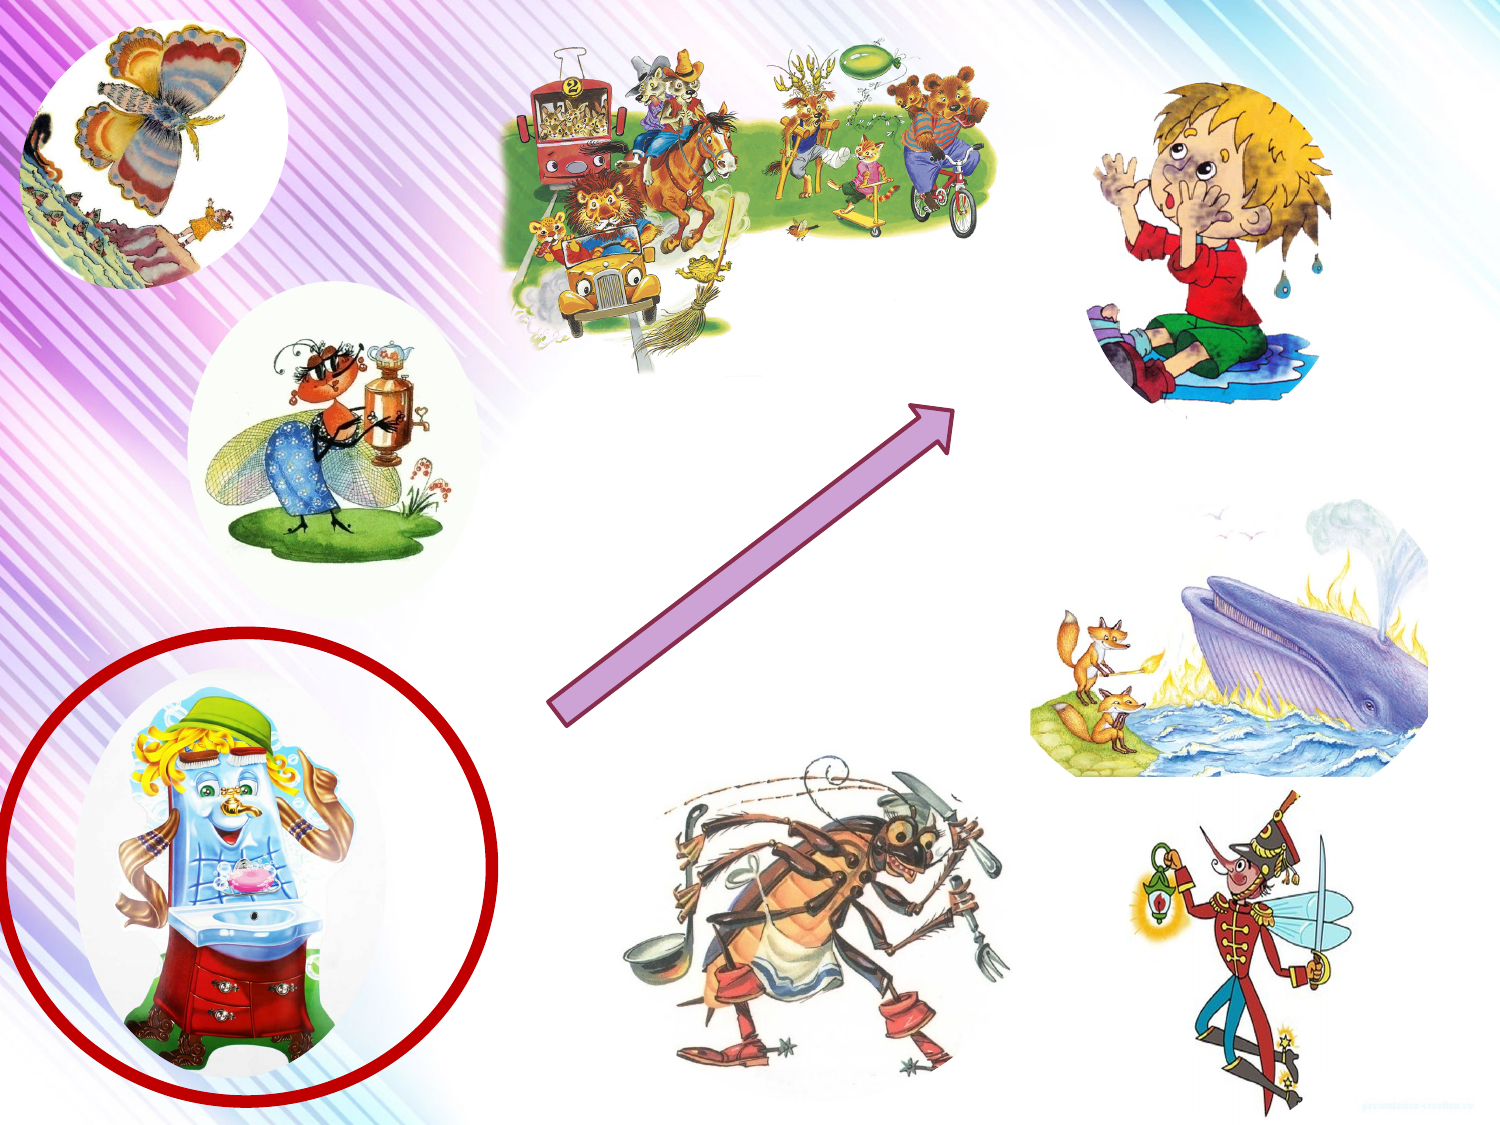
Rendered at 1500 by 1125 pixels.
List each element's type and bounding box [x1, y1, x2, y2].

text_box [392, 675, 495, 1059]
picture [0, 0, 1500, 1125]
text_box [0, 702, 68, 1032]
text_box [154, 1087, 338, 1104]
text_box [115, 630, 377, 666]
text_box [546, 403, 955, 728]
